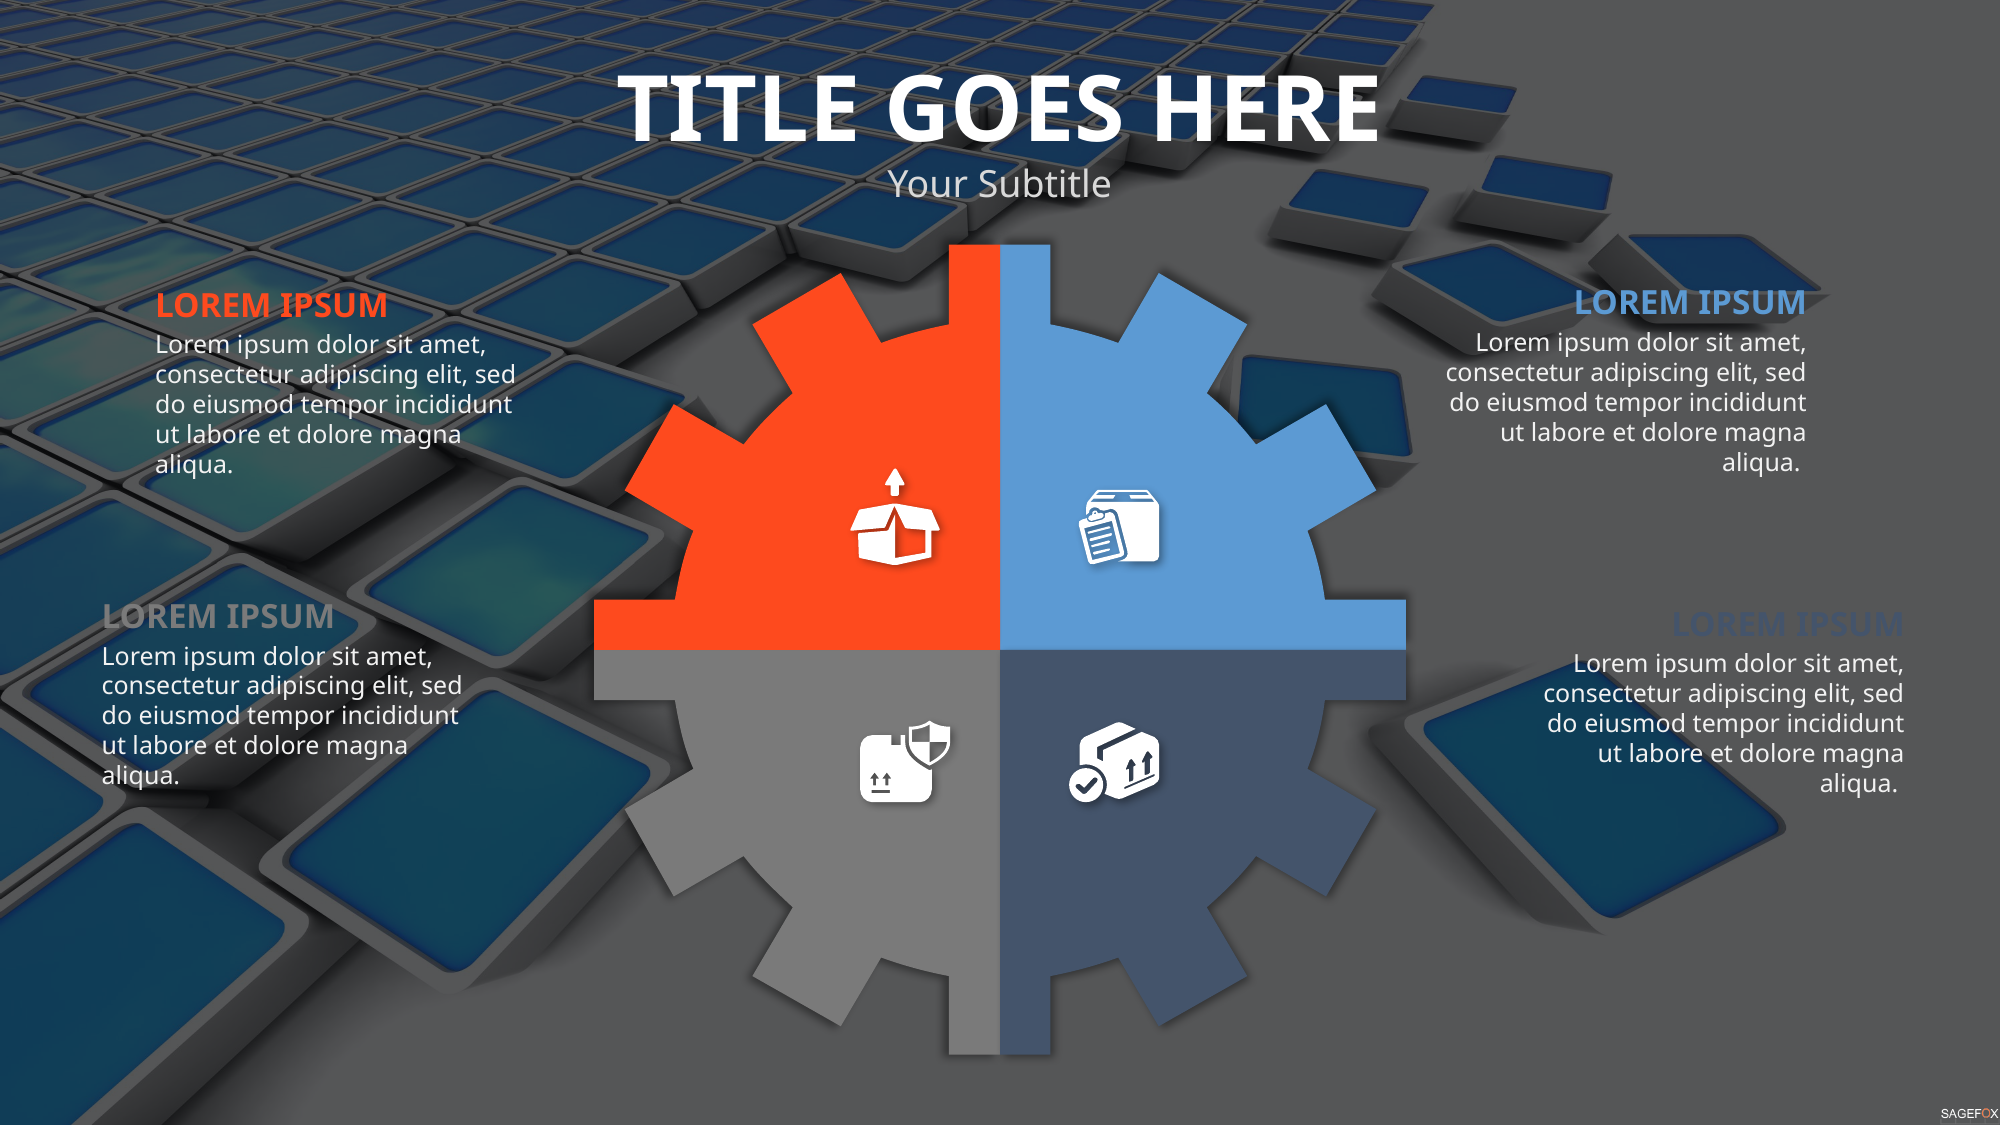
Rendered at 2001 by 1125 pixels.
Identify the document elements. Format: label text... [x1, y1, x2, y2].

text_box [1078, 510, 1125, 565]
text_box [1069, 768, 1104, 803]
text_box LOREM IPSUM Lorem ipsum dolor sit amet, consectetur adipiscing elit, sed do eiusmod tempor incididunt ut labore et dolore magna aliqua. [86, 587, 492, 797]
text_box [860, 735, 932, 803]
text_box TITLE GOES HERE Your Subtitle [548, 42, 1452, 322]
text_box LOREM IPSUM Lorem ipsum dolor sit amet, consectetur adipiscing elit, sed do eiusmod tempor incididunt ut labore et dolore magna aliqua. [1514, 595, 1920, 805]
text_box LOREM IPSUM Lorem ipsum dolor sit amet, consectetur adipiscing elit, sed do eiusmod tempor incididunt ut labore et dolore magna aliqua. [1417, 273, 1822, 484]
text_box [885, 468, 905, 496]
text_box LOREM IPSUM Lorem ipsum dolor sit amet, consectetur adipiscing elit, sed do eiusmod tempor incididunt ut labore et dolore magna aliqua. [140, 276, 546, 487]
text_box [850, 503, 940, 565]
text_box [1079, 722, 1160, 799]
text_box [594, 322, 1001, 650]
text_box [1000, 649, 1406, 1055]
text_box [1001, 322, 1406, 649]
text_box [1086, 489, 1160, 562]
text_box [908, 720, 951, 766]
picture [1940, 0, 2001, 1125]
text_box [594, 650, 1000, 1055]
